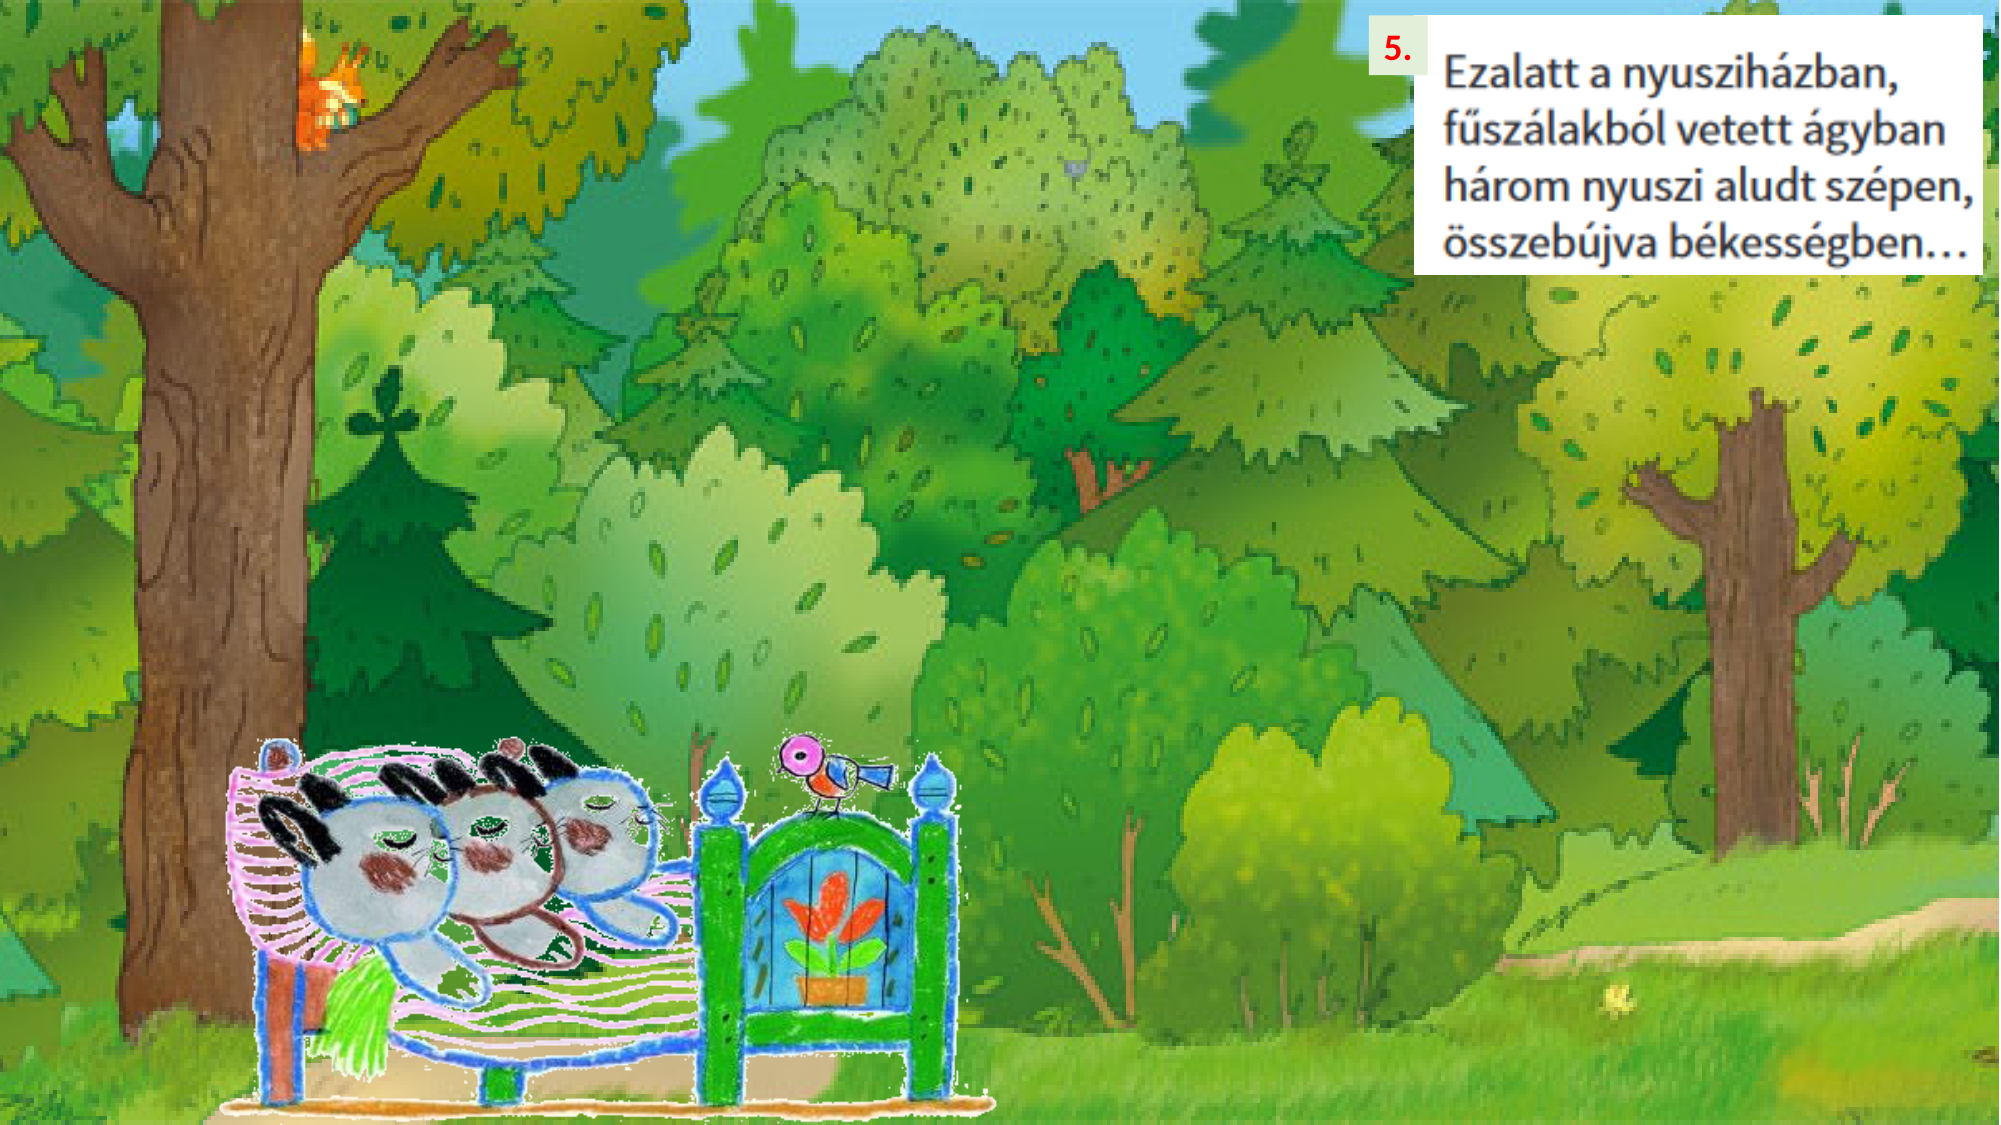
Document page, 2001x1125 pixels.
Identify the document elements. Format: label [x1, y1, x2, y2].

picture [1414, 15, 1983, 275]
list [0, 0, 1999, 1125]
picture [219, 720, 1000, 1125]
